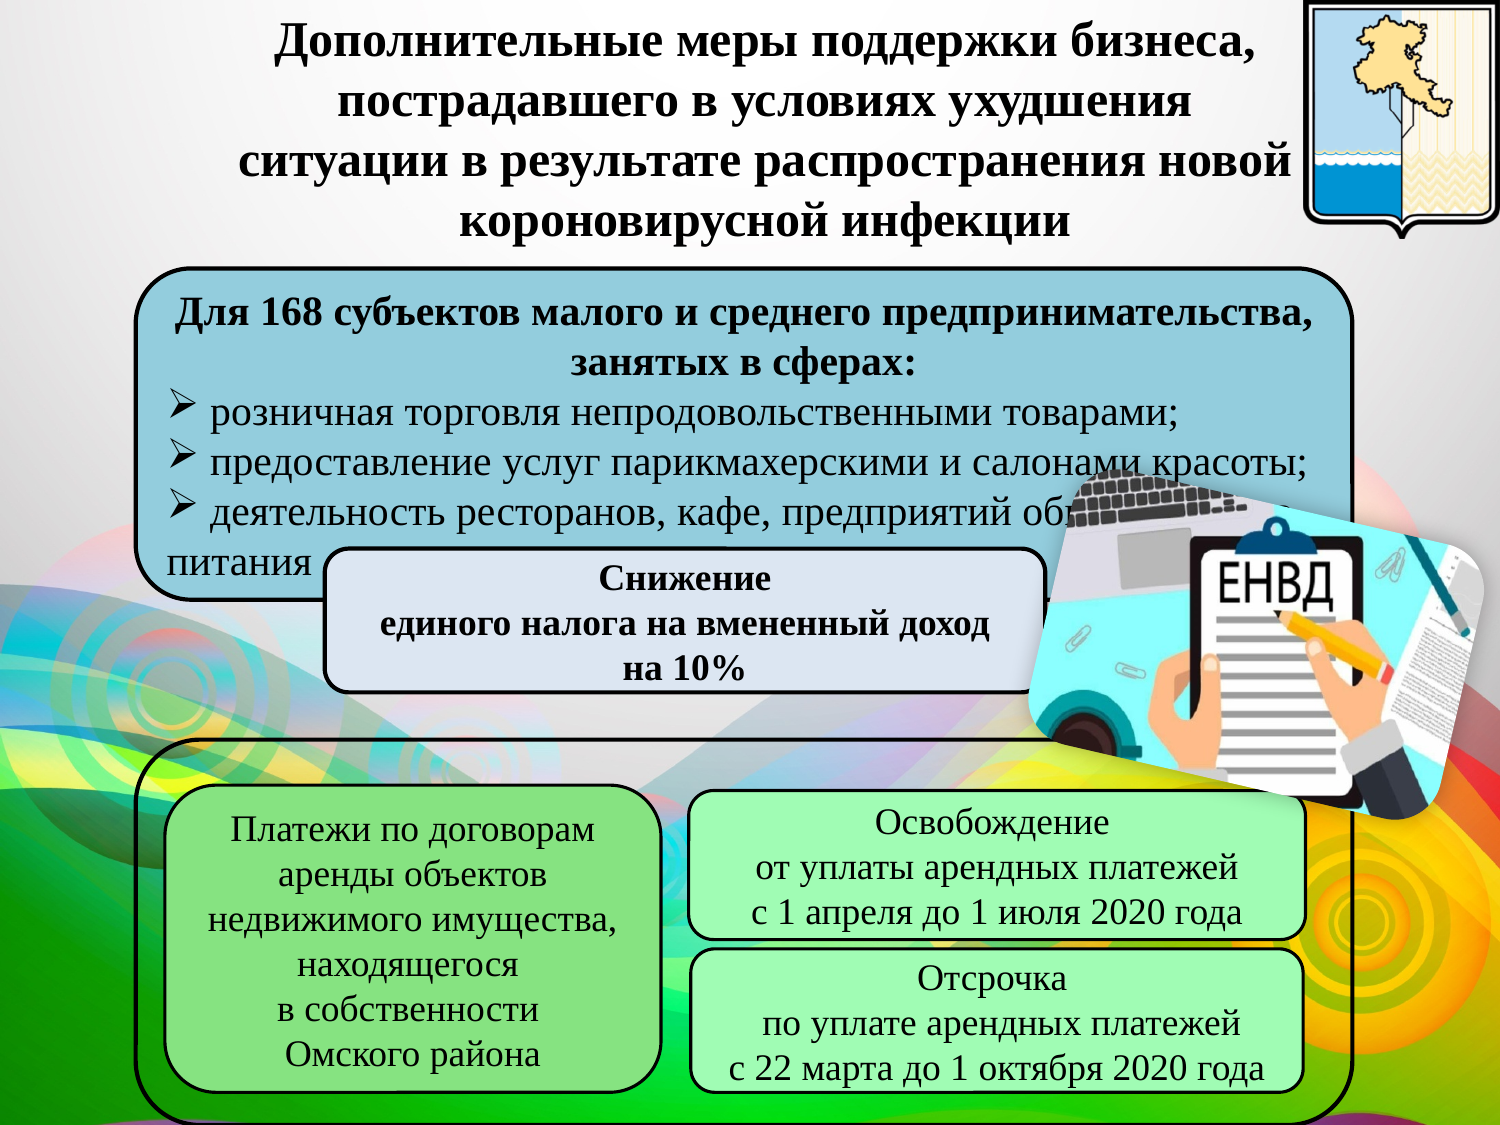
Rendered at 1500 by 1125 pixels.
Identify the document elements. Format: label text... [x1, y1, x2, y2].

text_box Снижение единого налога на вмененный доход на 10% [322, 546, 1039, 695]
picture [0, 0, 1500, 1125]
text_box Для 168 субъектов малого и среднего предпринимательства, занятых в сферах: розничная торговля непродовольственными товарами; предоставление услуг парикмахерскими и салонами красоты; деятельность ресторанов, кафе, предприятий общественного питания [133, 266, 1355, 602]
title Дополнительные меры поддержки бизнеса, пострадавшего в условиях ухудшения ситуации в результате распространения новой короновирусной инфекции [210, 61, 1297, 191]
text_box [133, 737, 1355, 1125]
